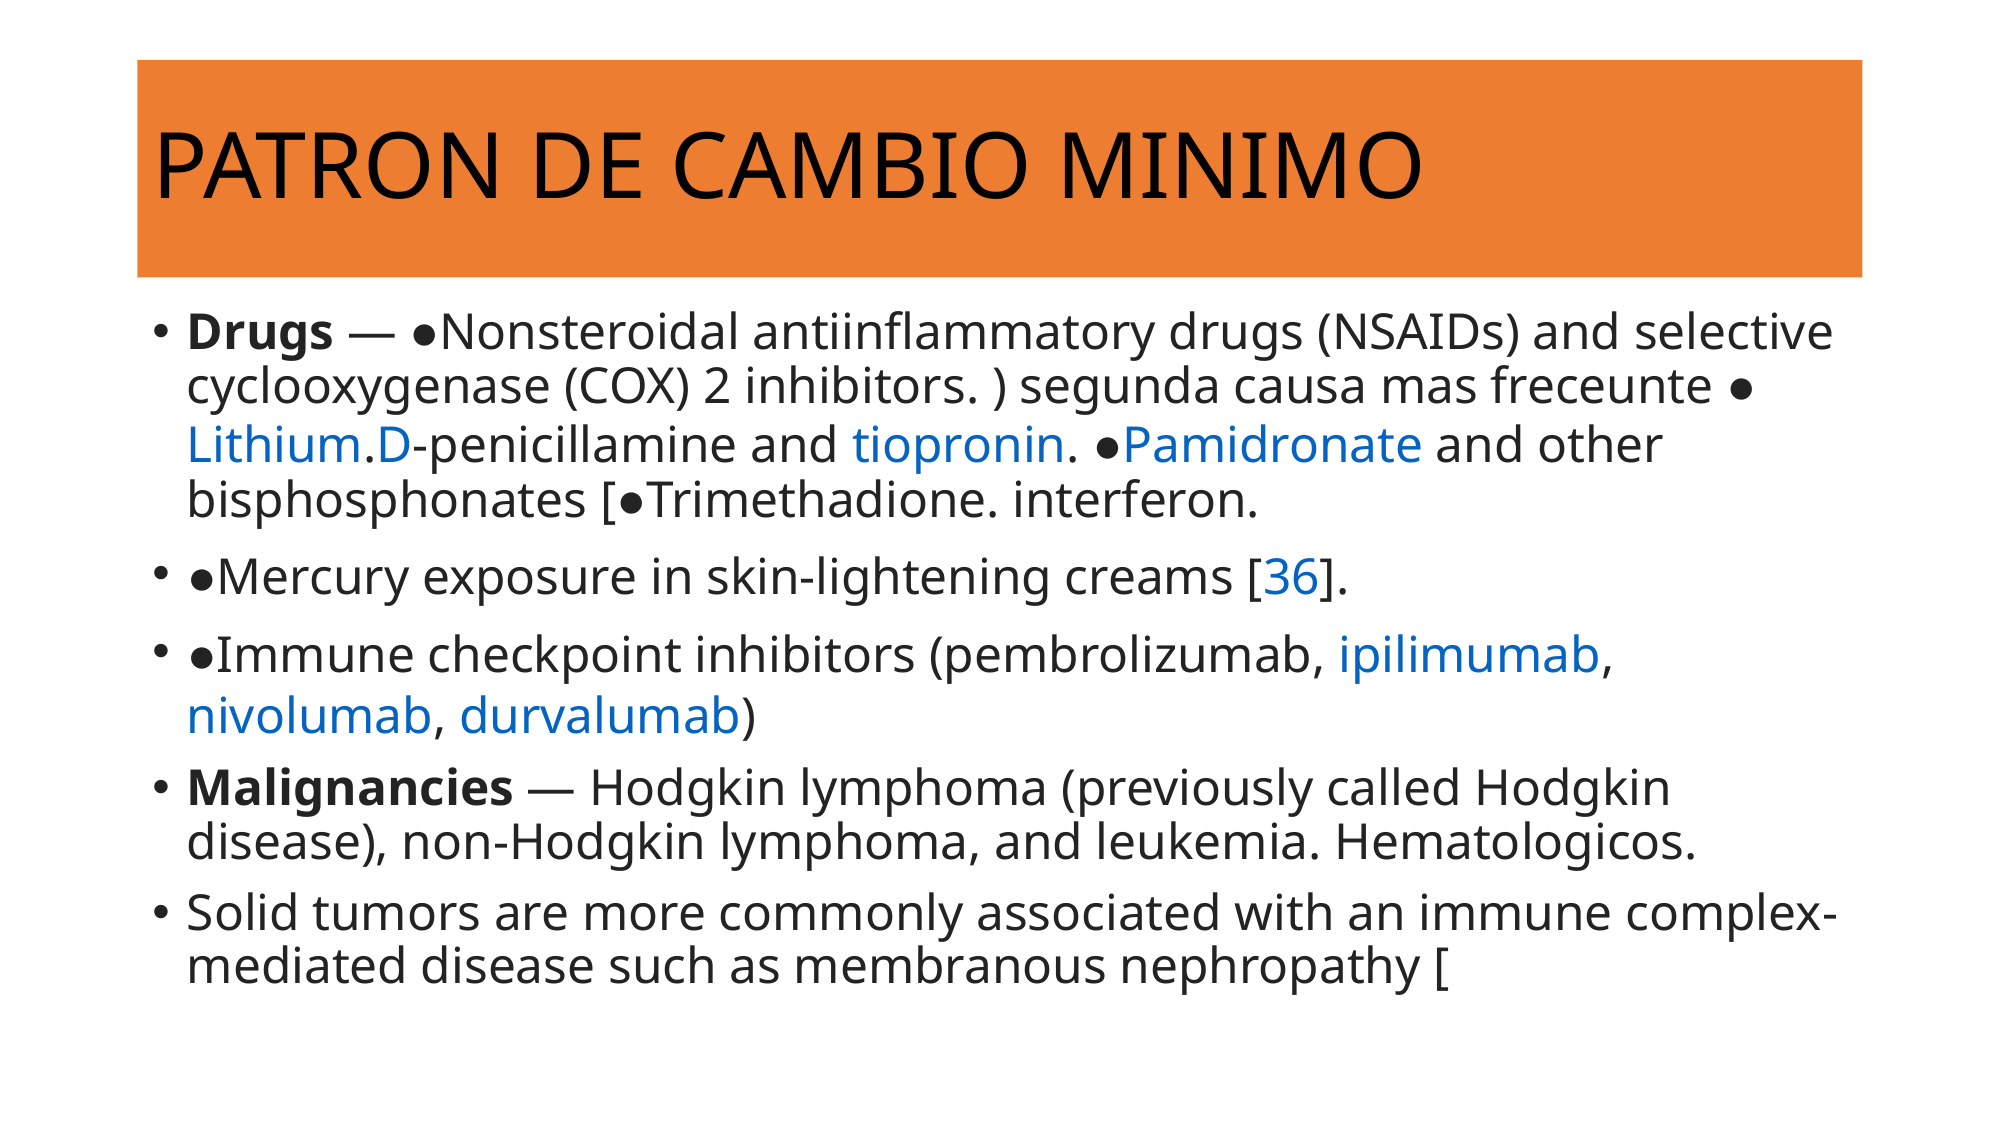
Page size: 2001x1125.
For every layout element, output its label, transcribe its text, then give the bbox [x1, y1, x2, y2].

list Drugs — ●Nonsteroidal antiinflammatory drugs (NSAIDs) and selective cyclooxygenase (COX) 2 inhibitors. ) segunda causa mas freceunte ●Lithium.D-penicillamine and tiopronin. ●Pamidronate and other bisphosphonates [●Trimethadione. interferon. ●Mercury exposure in skin-lightening creams [36]. ●Immune checkpoint inhibitors (pembrolizumab, ipilimumab, nivolumab, durvalumab) Malignancies — Hodgkin lymphoma (previously called Hodgkin disease), non-Hodgkin lymphoma, and leukemia. Hematologicos. Solid tumors are more commonly associated with an immune complex-mediated disease such as membranous nephropathy [ [137, 299, 1863, 1014]
title PATRON DE CAMBIO MINIMO [137, 59, 1863, 278]
